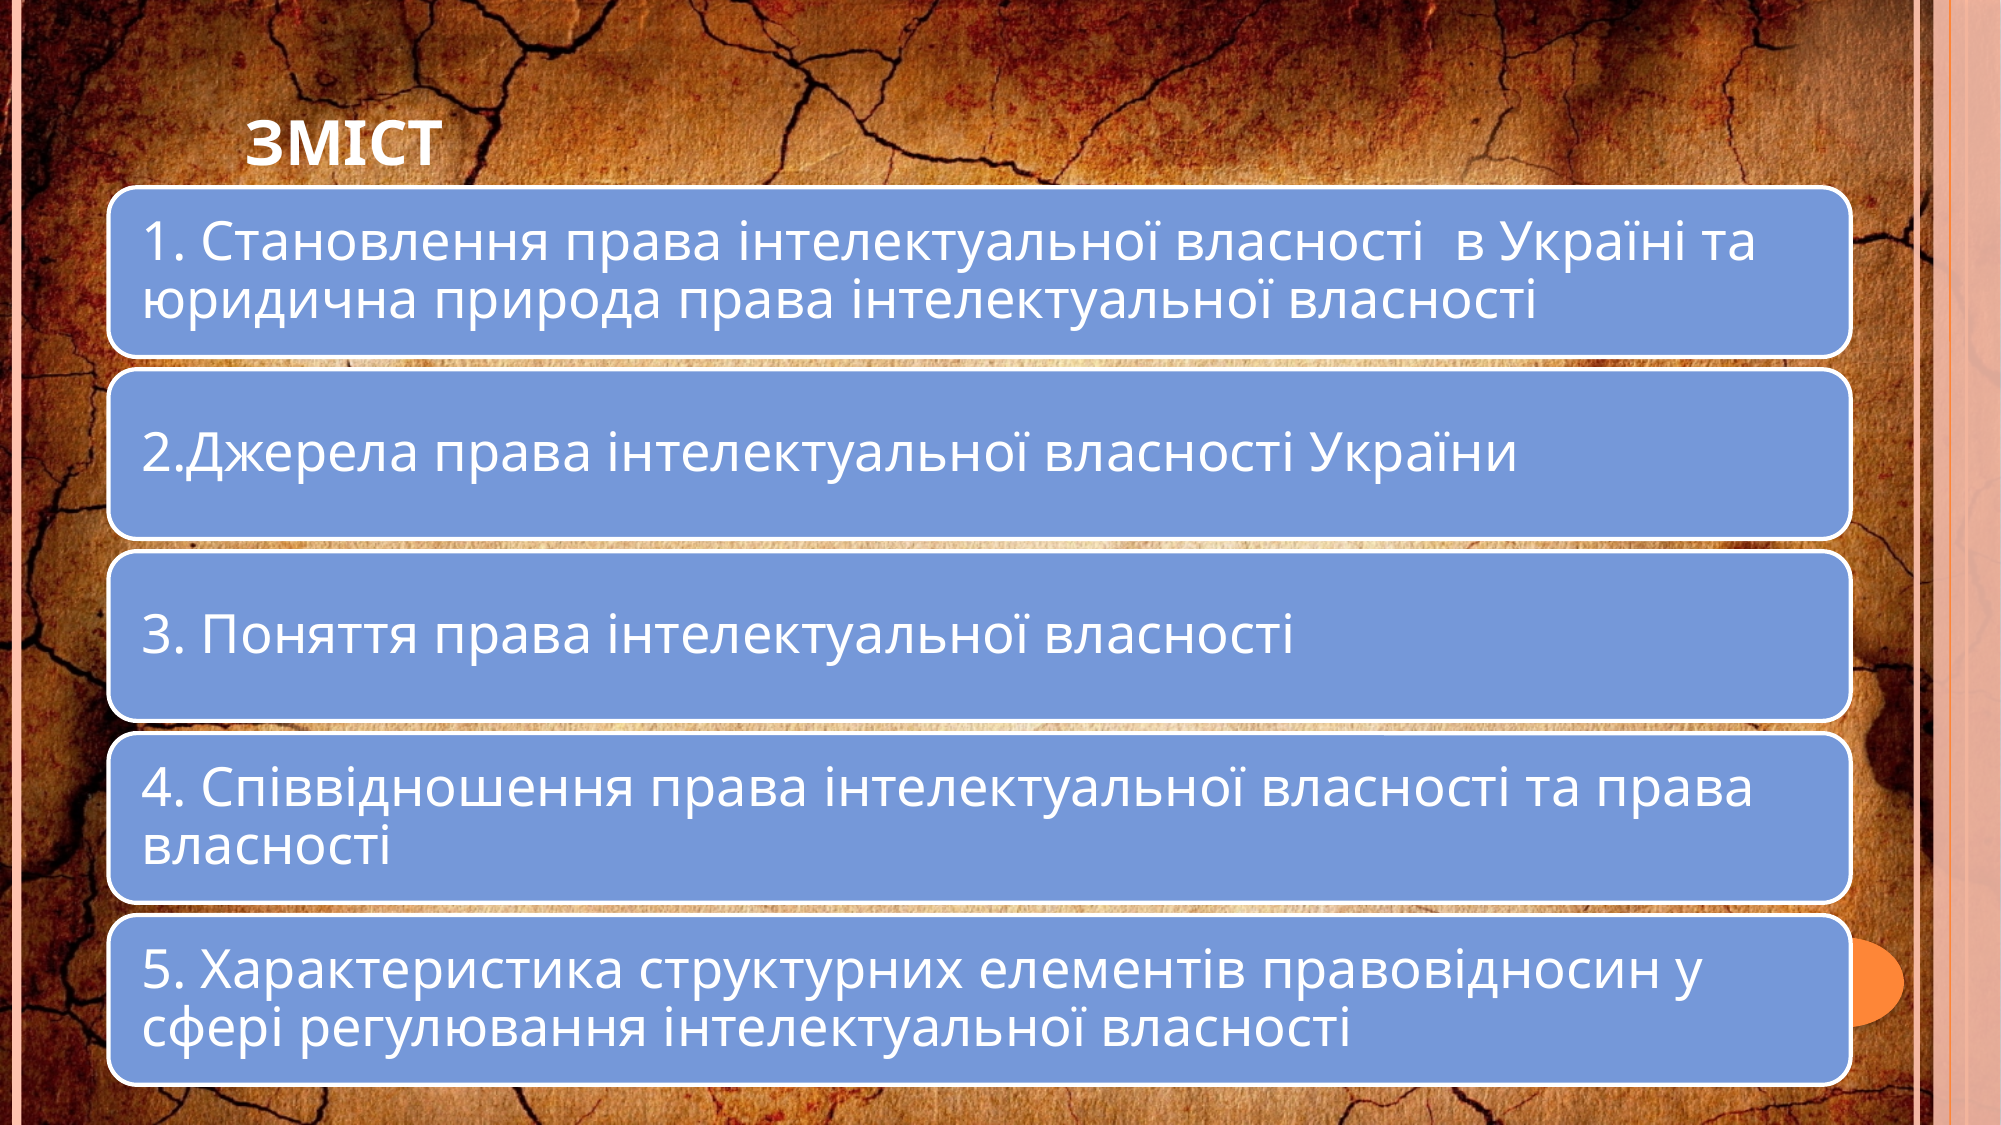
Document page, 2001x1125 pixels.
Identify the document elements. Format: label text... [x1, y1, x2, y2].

picture [0, 0, 12, 1125]
picture [1920, 0, 1933, 1125]
picture [22, 0, 1913, 1125]
title Зміст [229, 57, 1888, 186]
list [107, 177, 1852, 1095]
